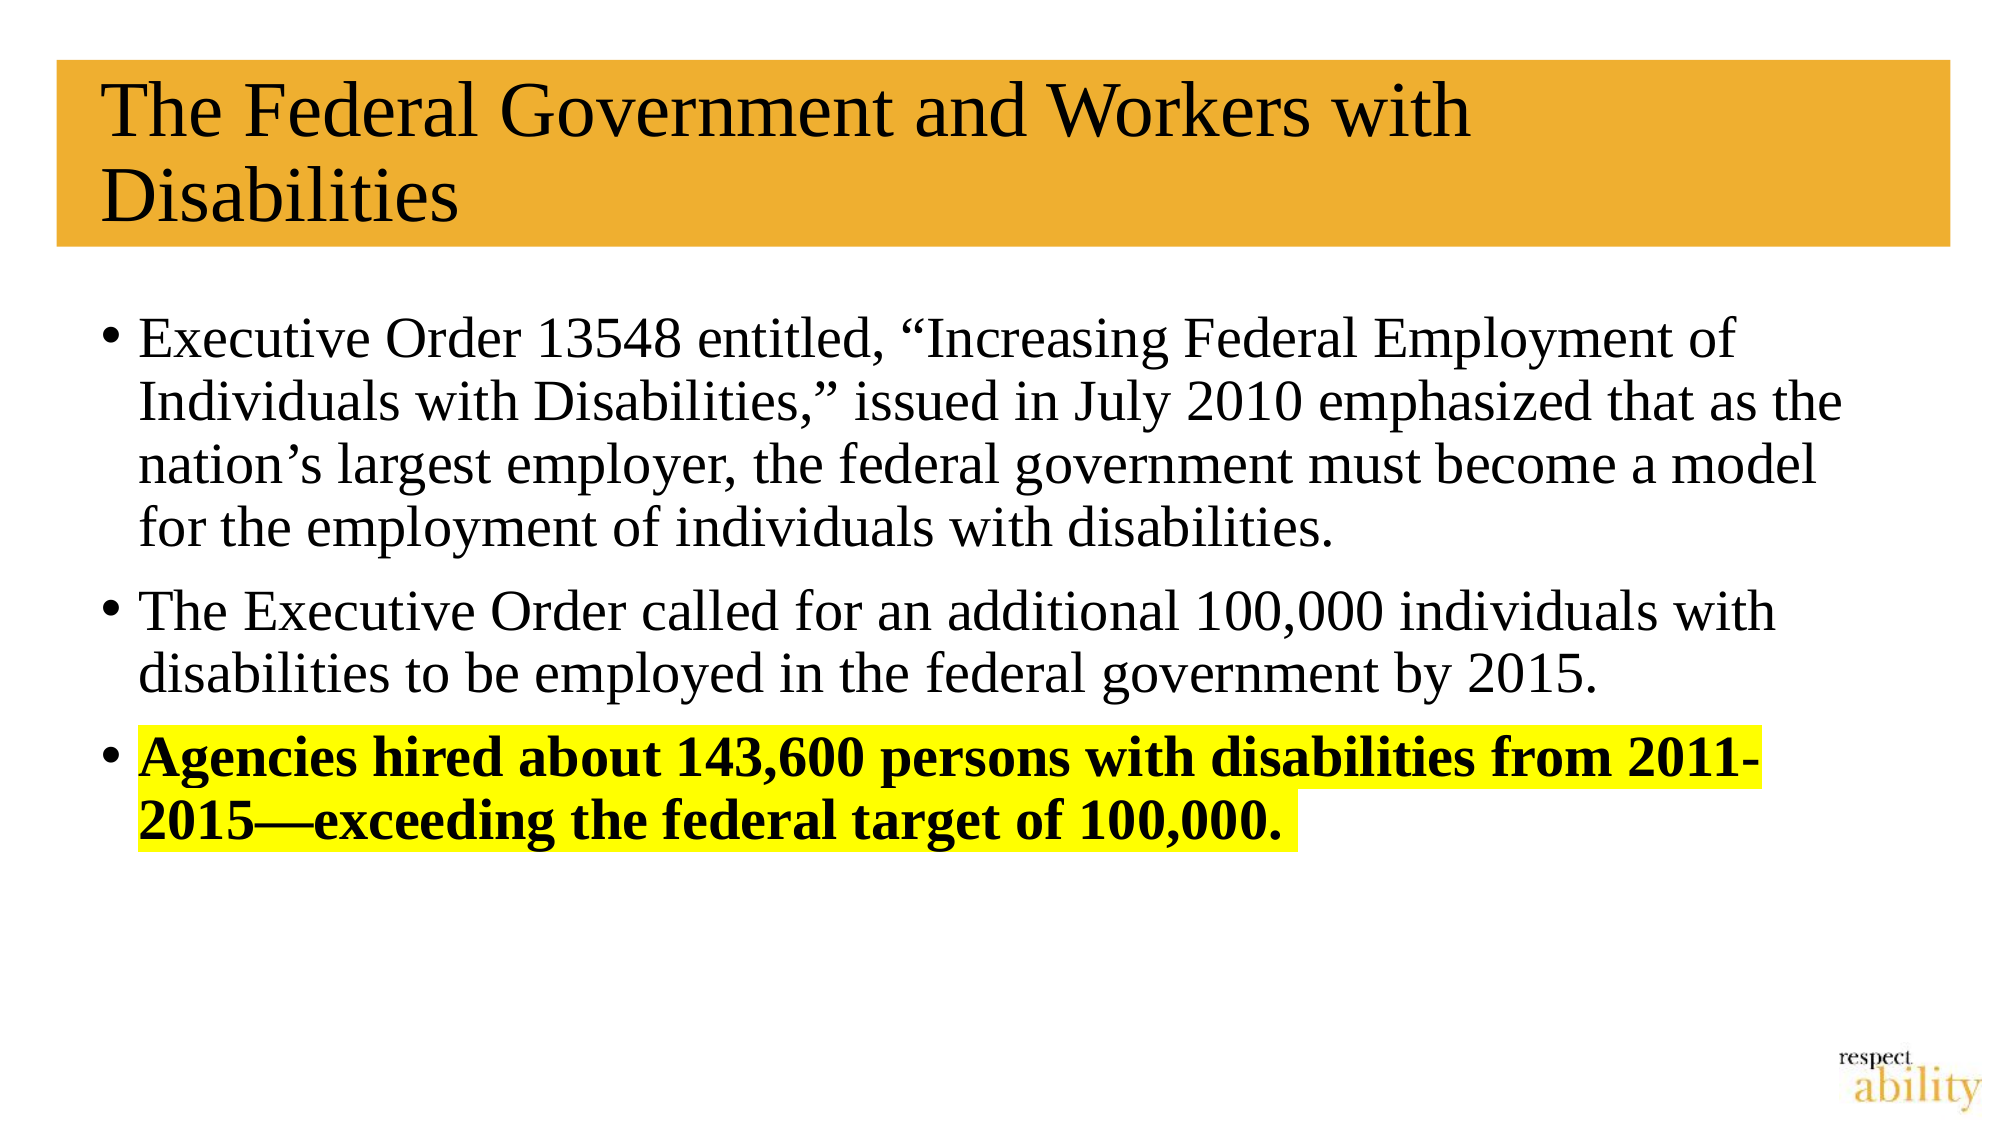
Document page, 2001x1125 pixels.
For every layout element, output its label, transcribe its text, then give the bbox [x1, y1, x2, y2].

picture [1839, 1042, 1982, 1120]
title The Federal Government and Workers with Disabilities [85, 59, 1811, 247]
list Executive Order 13548 entitled, “Increasing Federal Employment of Individuals with Disabilities,” issued in July 2010 emphasized that as the nation’s largest employer, the federal government must become a model for the employment of individuals with disabilities. The Executive Order called for an additional 100,000 individuals with disabilities to be employed in the federal government by 2015. Agencies hired about 143,600 persons with disabilities from 2011-2015—exceeding the federal target of 100,000. [85, 299, 1863, 1014]
